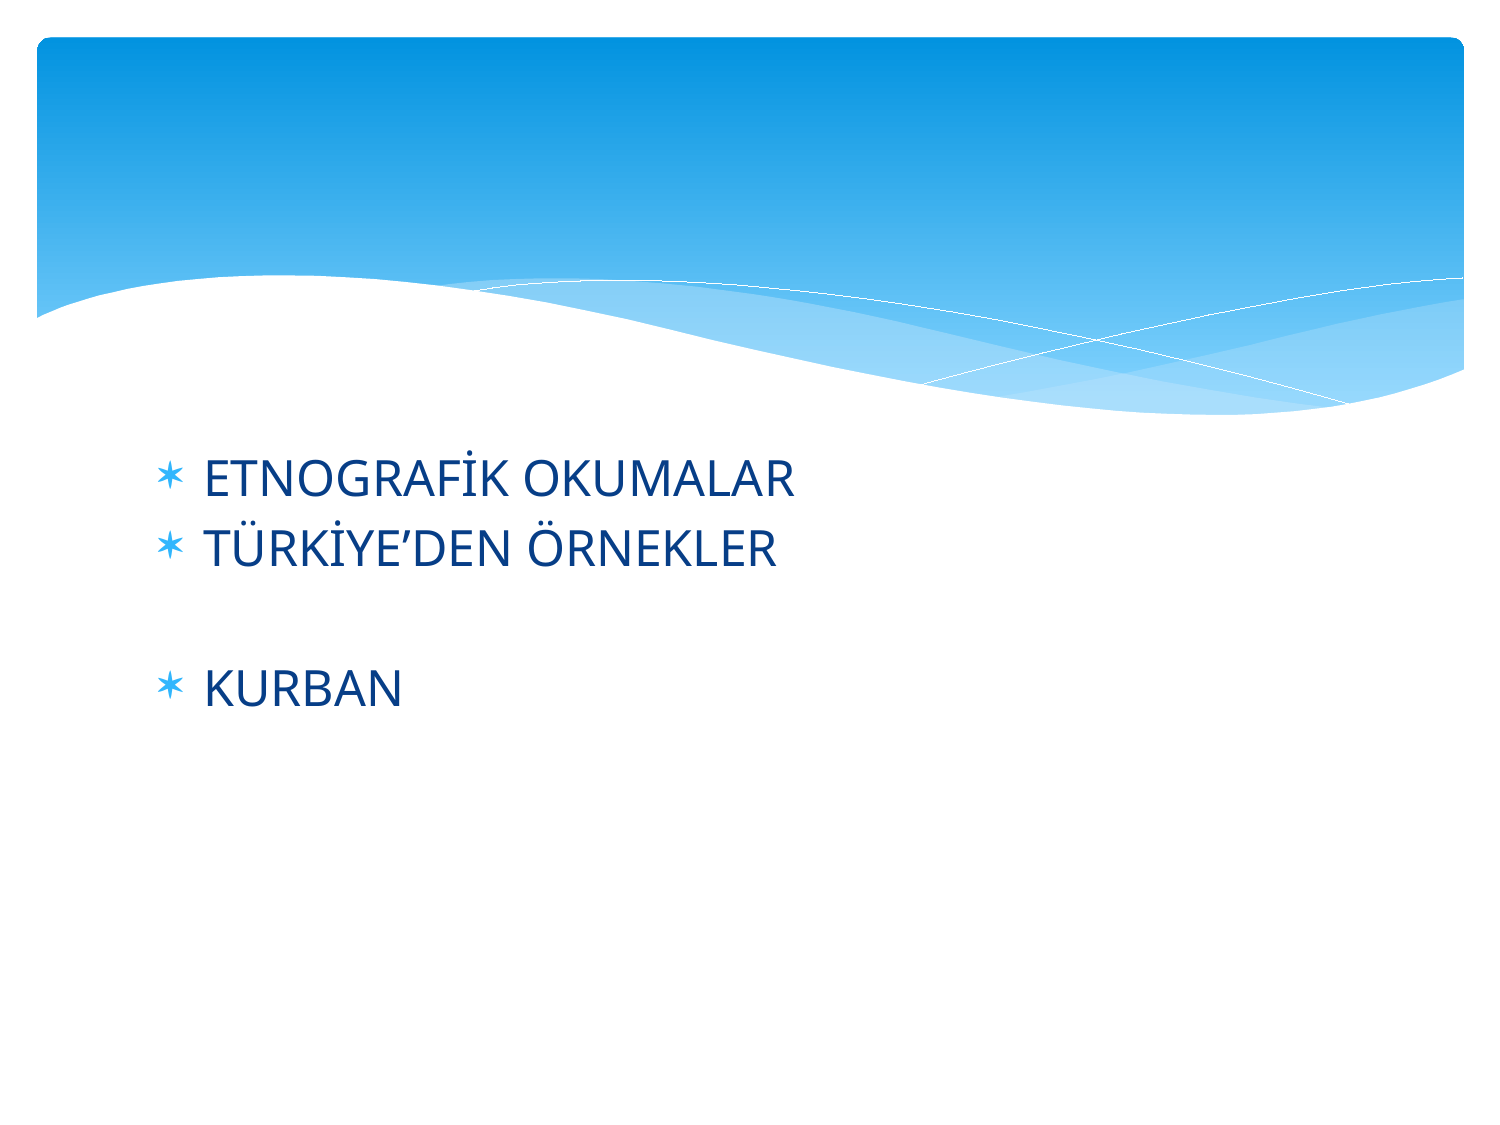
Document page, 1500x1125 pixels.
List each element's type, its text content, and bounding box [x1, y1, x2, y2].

list ETNOGRAFİK OKUMALAR TÜRKİYE’DEN ÖRNEKLER KURBAN [143, 438, 1359, 1005]
